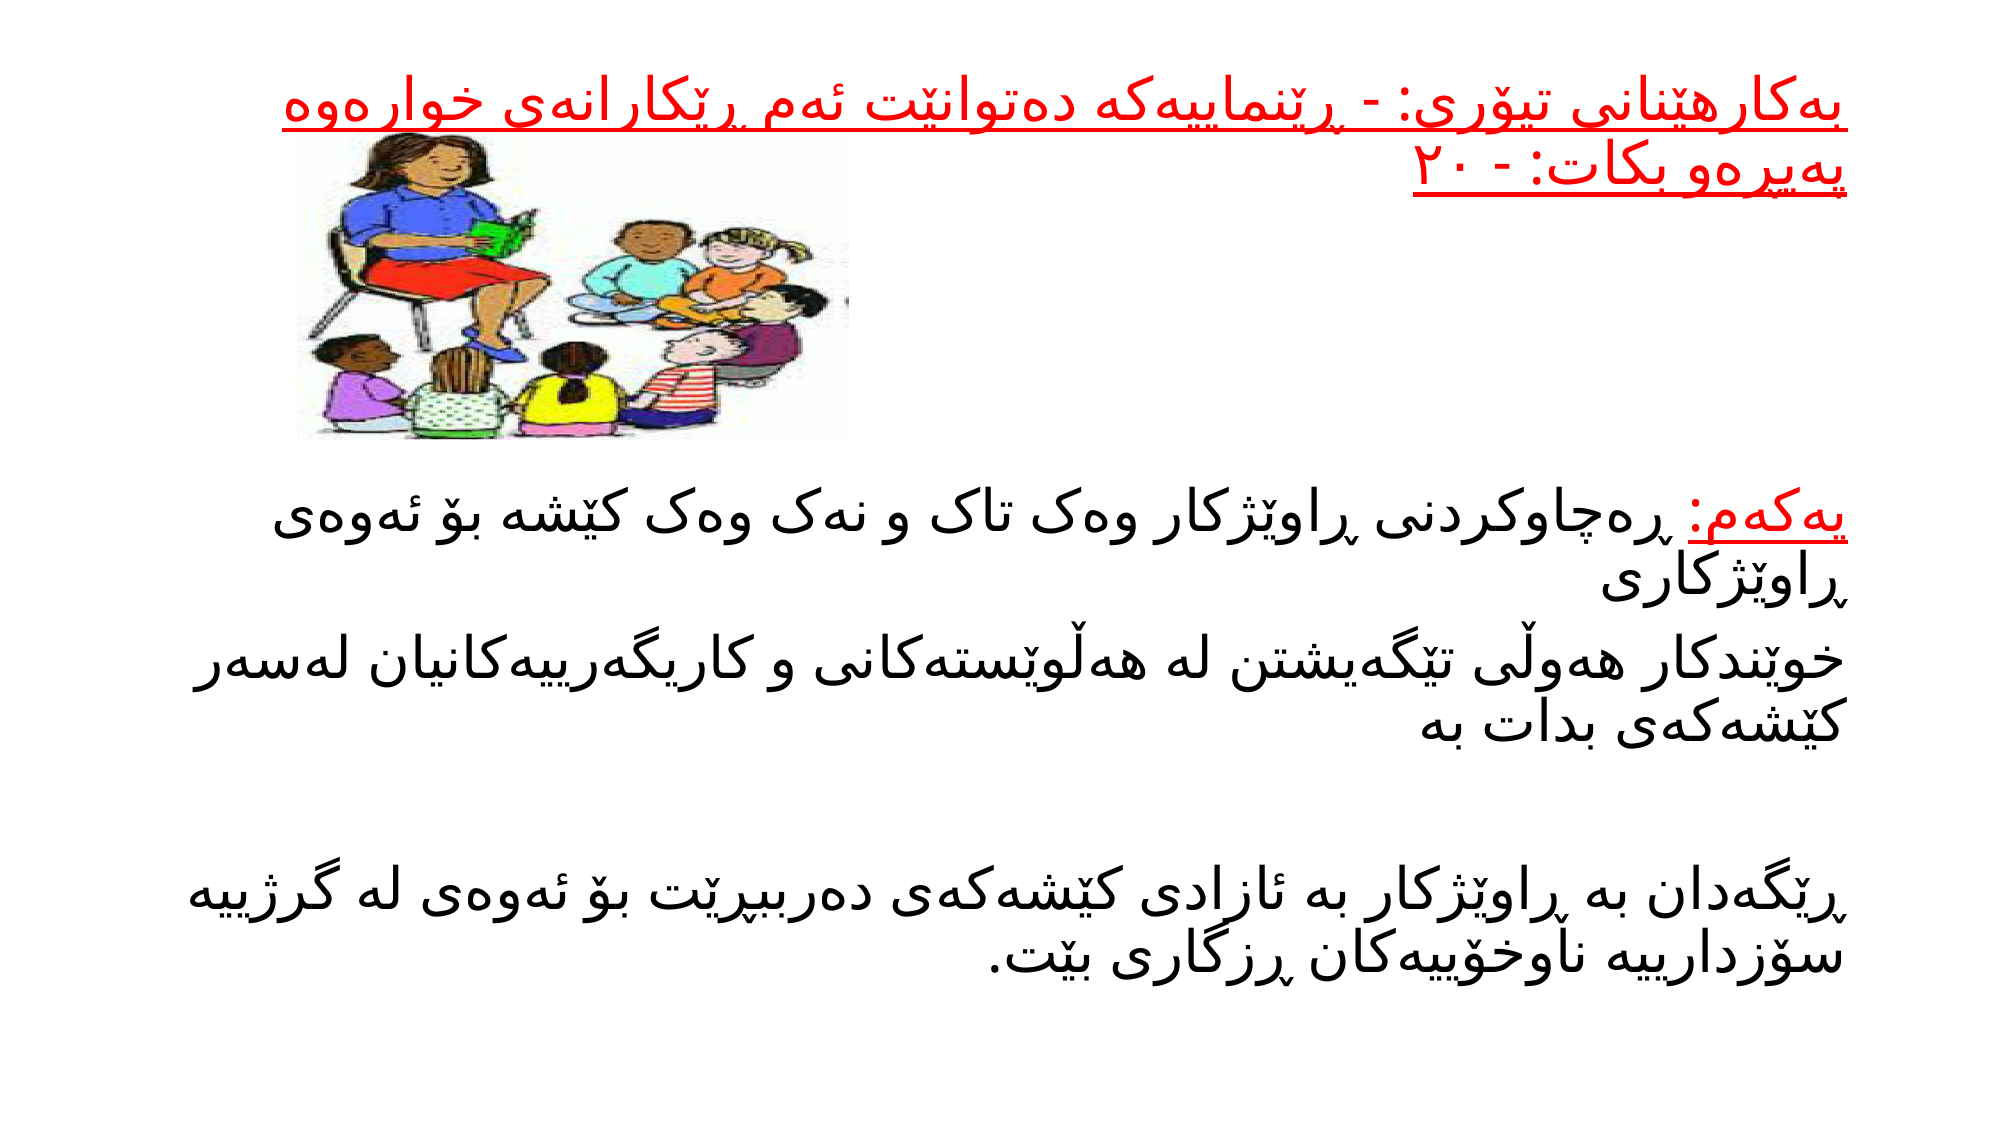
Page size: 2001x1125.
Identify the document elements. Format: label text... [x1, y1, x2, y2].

title بەکارهێنانی تیۆری: - ڕێنماییەکە دەتوانێت ئەم ڕێکارانەی خوارەوە پەیڕەو بکات: - ٢٠ [137, 59, 1863, 278]
picture [297, 132, 849, 440]
list یەکەم: ڕەچاوکردنی ڕاوێژکار وەک تاک و نەک وەک کێشە بۆ ئەوەی ڕاوێژکاری خوێندکار هەوڵی تێگەیشتن لە هەڵوێستەکانی و کاریگەرییەکانیان لەسەر کێشەکەی بدات بە ڕێگەدان بە ڕاوێژکار بە ئازادی کێشەکەی دەرببڕێت بۆ ئەوەی لە گرژییە سۆزدارییە ناوخۆییەکان ڕزگاری بێت. [137, 299, 1863, 1014]
